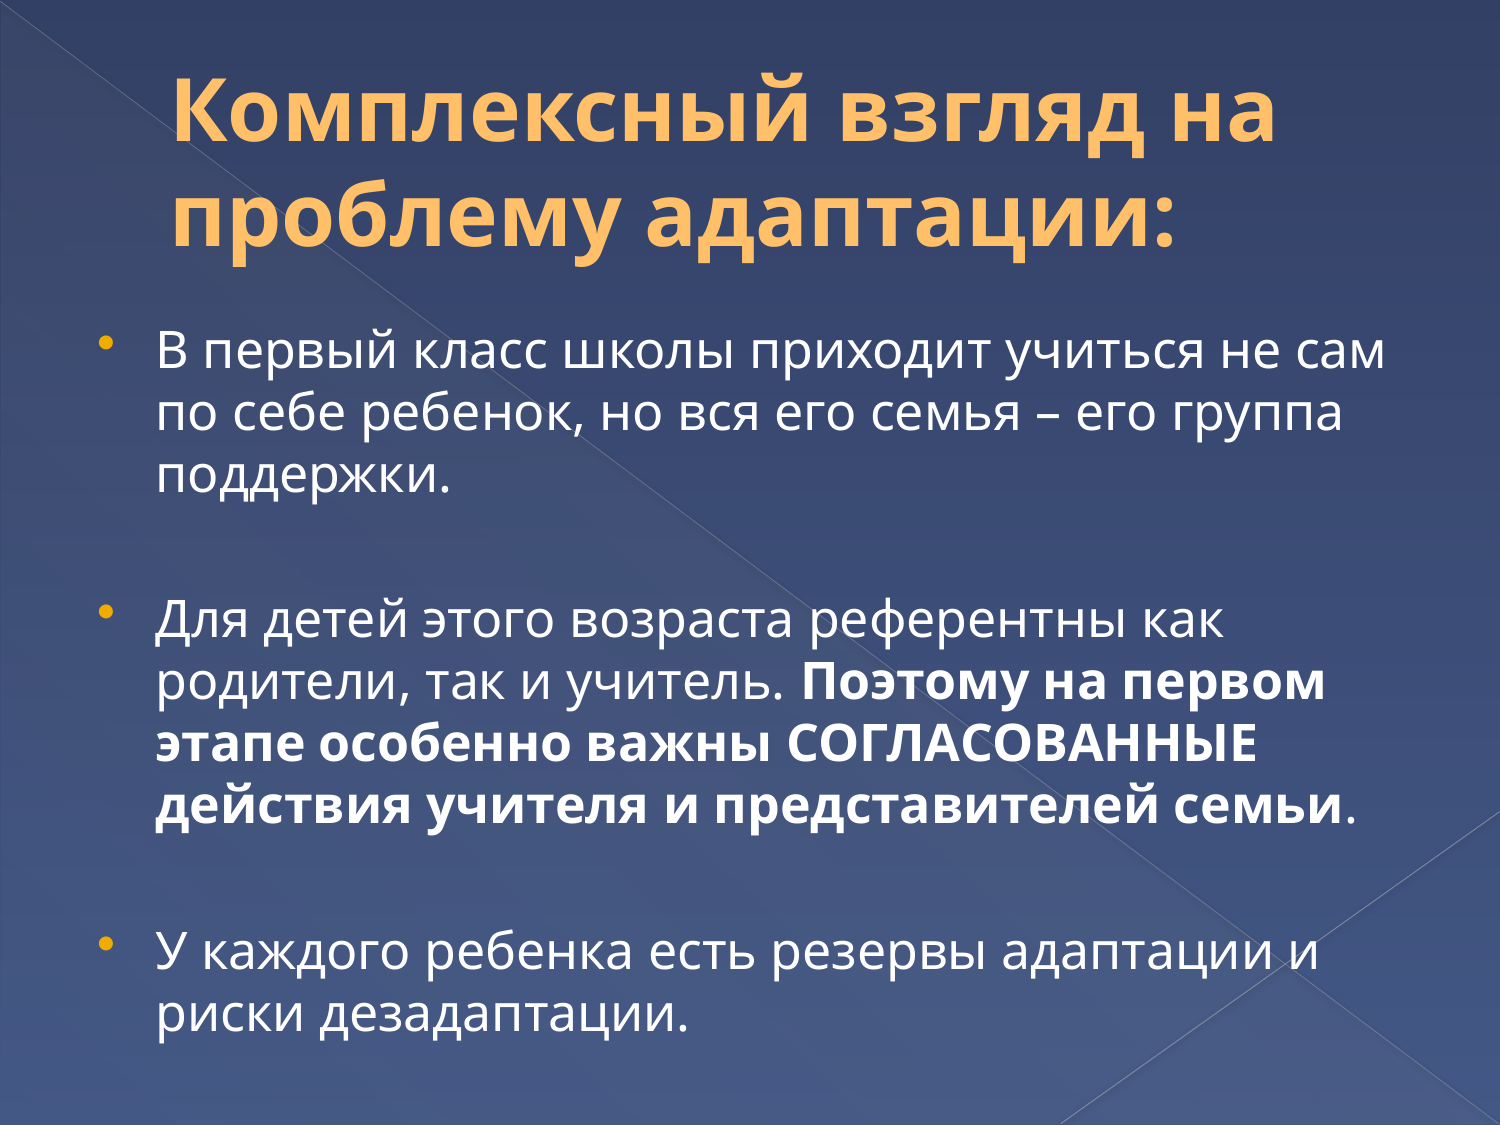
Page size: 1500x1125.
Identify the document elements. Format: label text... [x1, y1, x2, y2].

title Комплексный взгляд на проблему адаптации: [75, 43, 1425, 274]
list В первый класс школы приходит учиться не сам по себе ребенок, но вся его семья – его группа поддержки. Для детей этого возраста референтны как родители, так и учитель. Поэтому на первом этапе особенно важны СОГЛАСОВАННЫЕ действия учителя и представителей семьи. У каждого ребенка есть резервы адаптации и риски дезадаптации. [75, 308, 1425, 1059]
